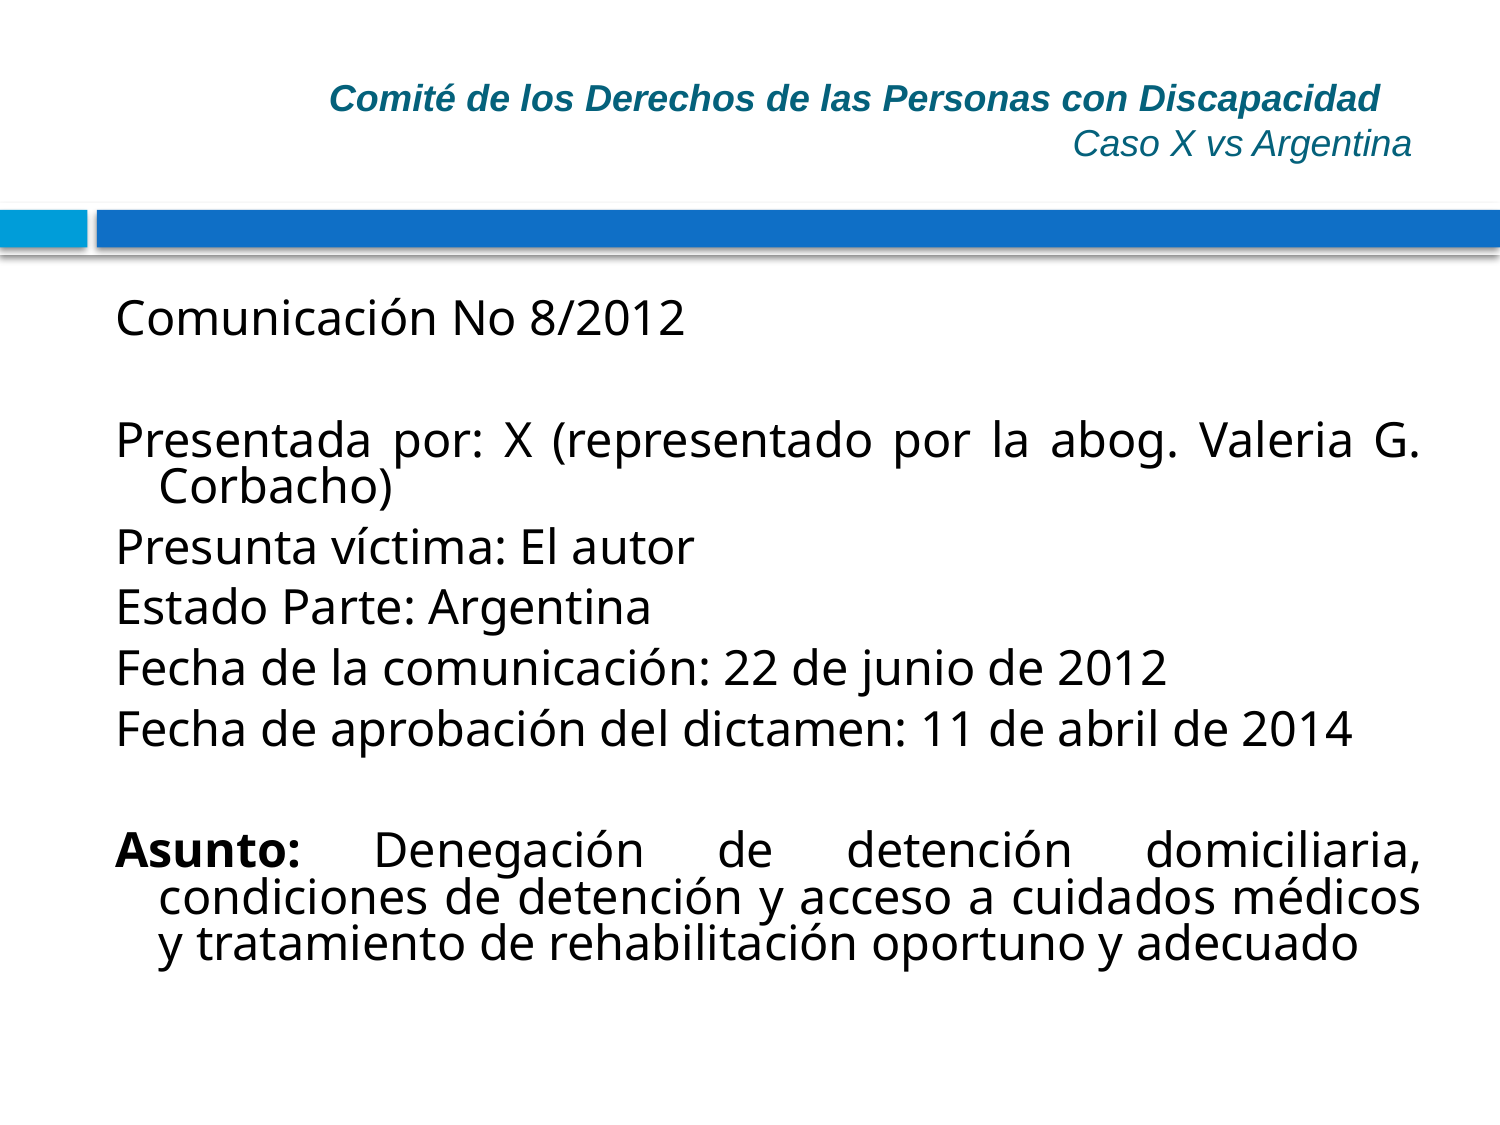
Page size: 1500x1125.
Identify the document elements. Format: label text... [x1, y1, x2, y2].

list Comunicación No 8/2012 Presentada por: X (representado por la abog. Valeria G. Corbacho) Presunta víctima: El autor Estado Parte: Argentina Fecha de la comunicación: 22 de junio de 2012 Fecha de aprobación del dictamen: 11 de abril de 2014 Asunto: Denegación de detención domiciliaria, condiciones de detención y acceso a cuidados médicos y tratamiento de rehabilitación oportuno y adecuado [100, 262, 1439, 1055]
title Comité de los Derechos de las Personas con Discapacidad Caso X vs Argentina [100, 37, 1439, 201]
